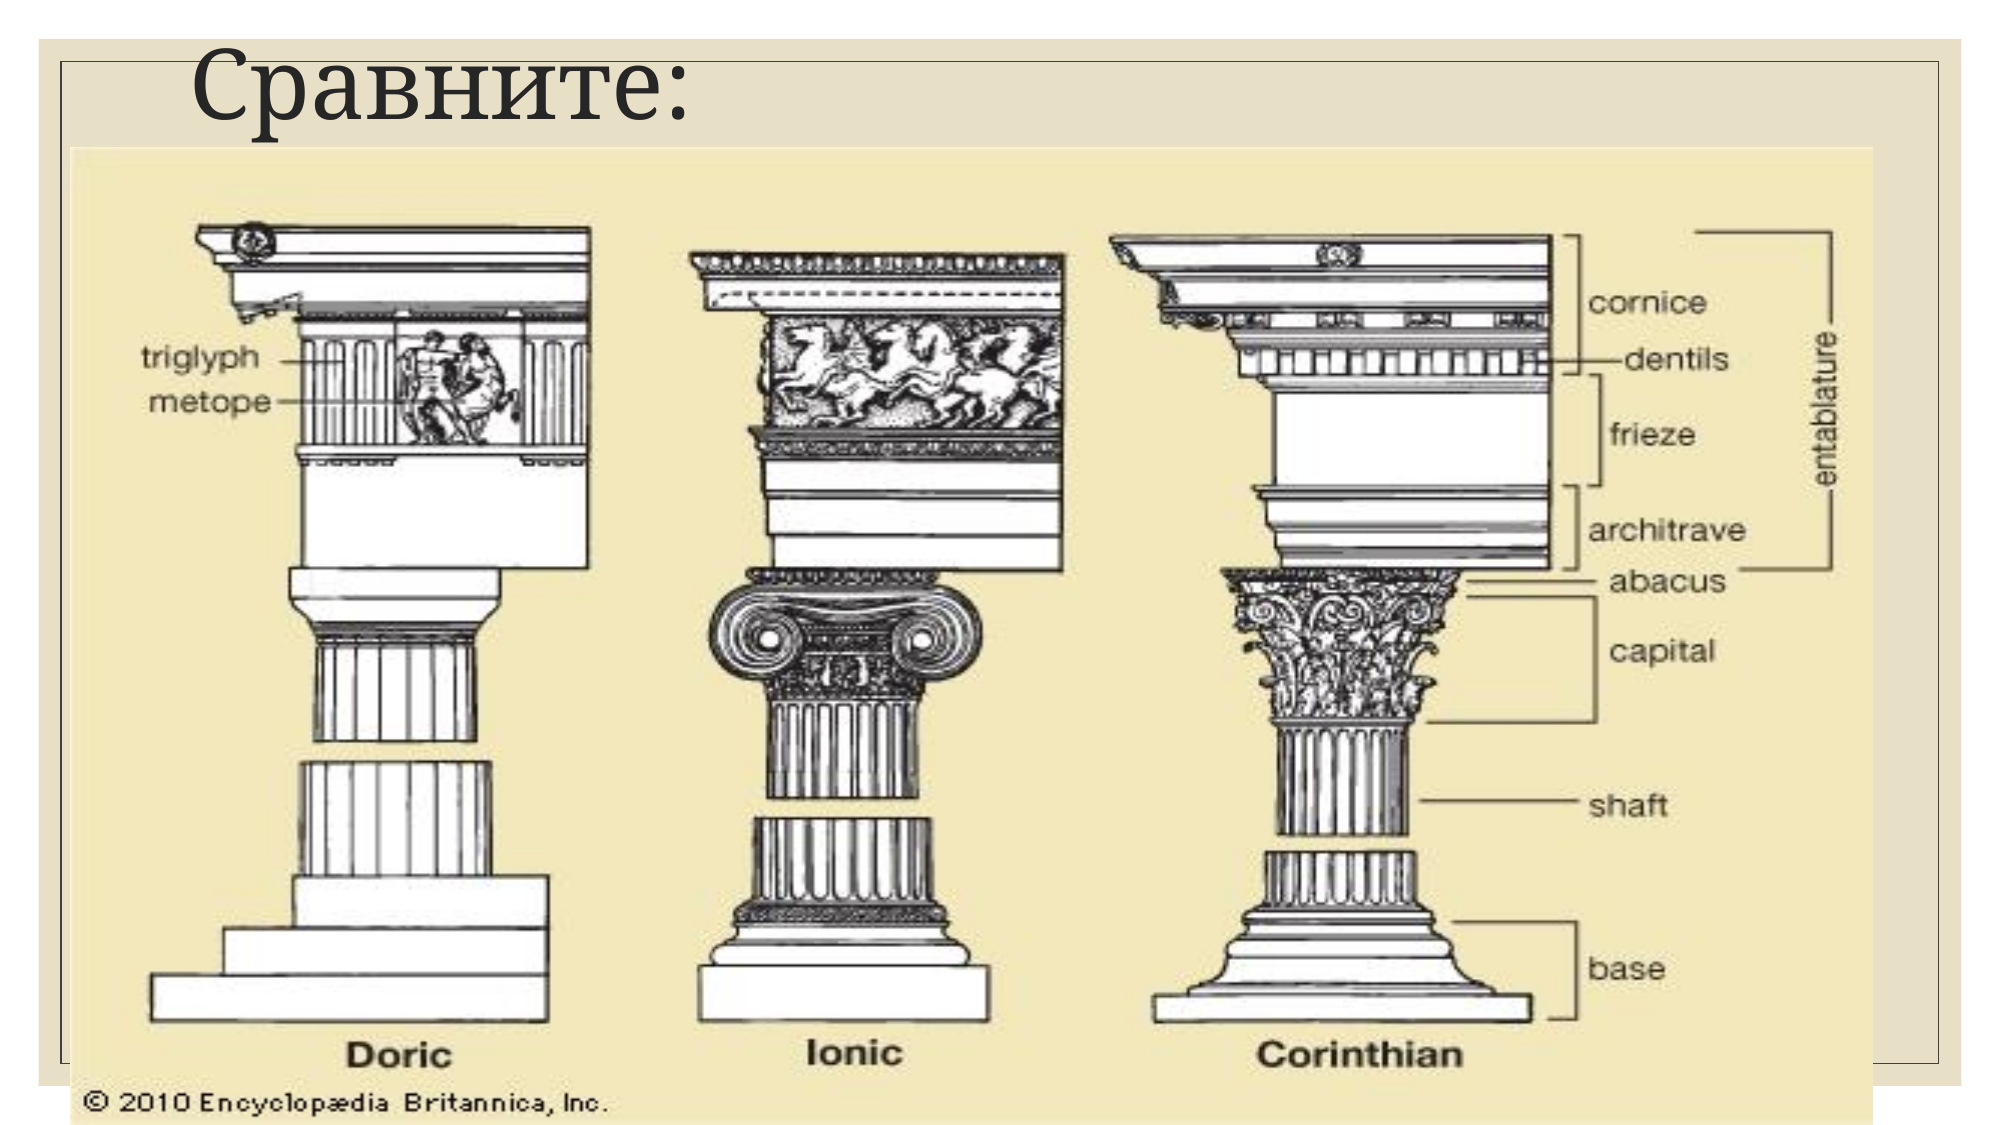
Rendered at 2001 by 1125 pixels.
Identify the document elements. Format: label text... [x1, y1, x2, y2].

title Сравните: [174, 27, 1825, 144]
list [70, 147, 1873, 1125]
